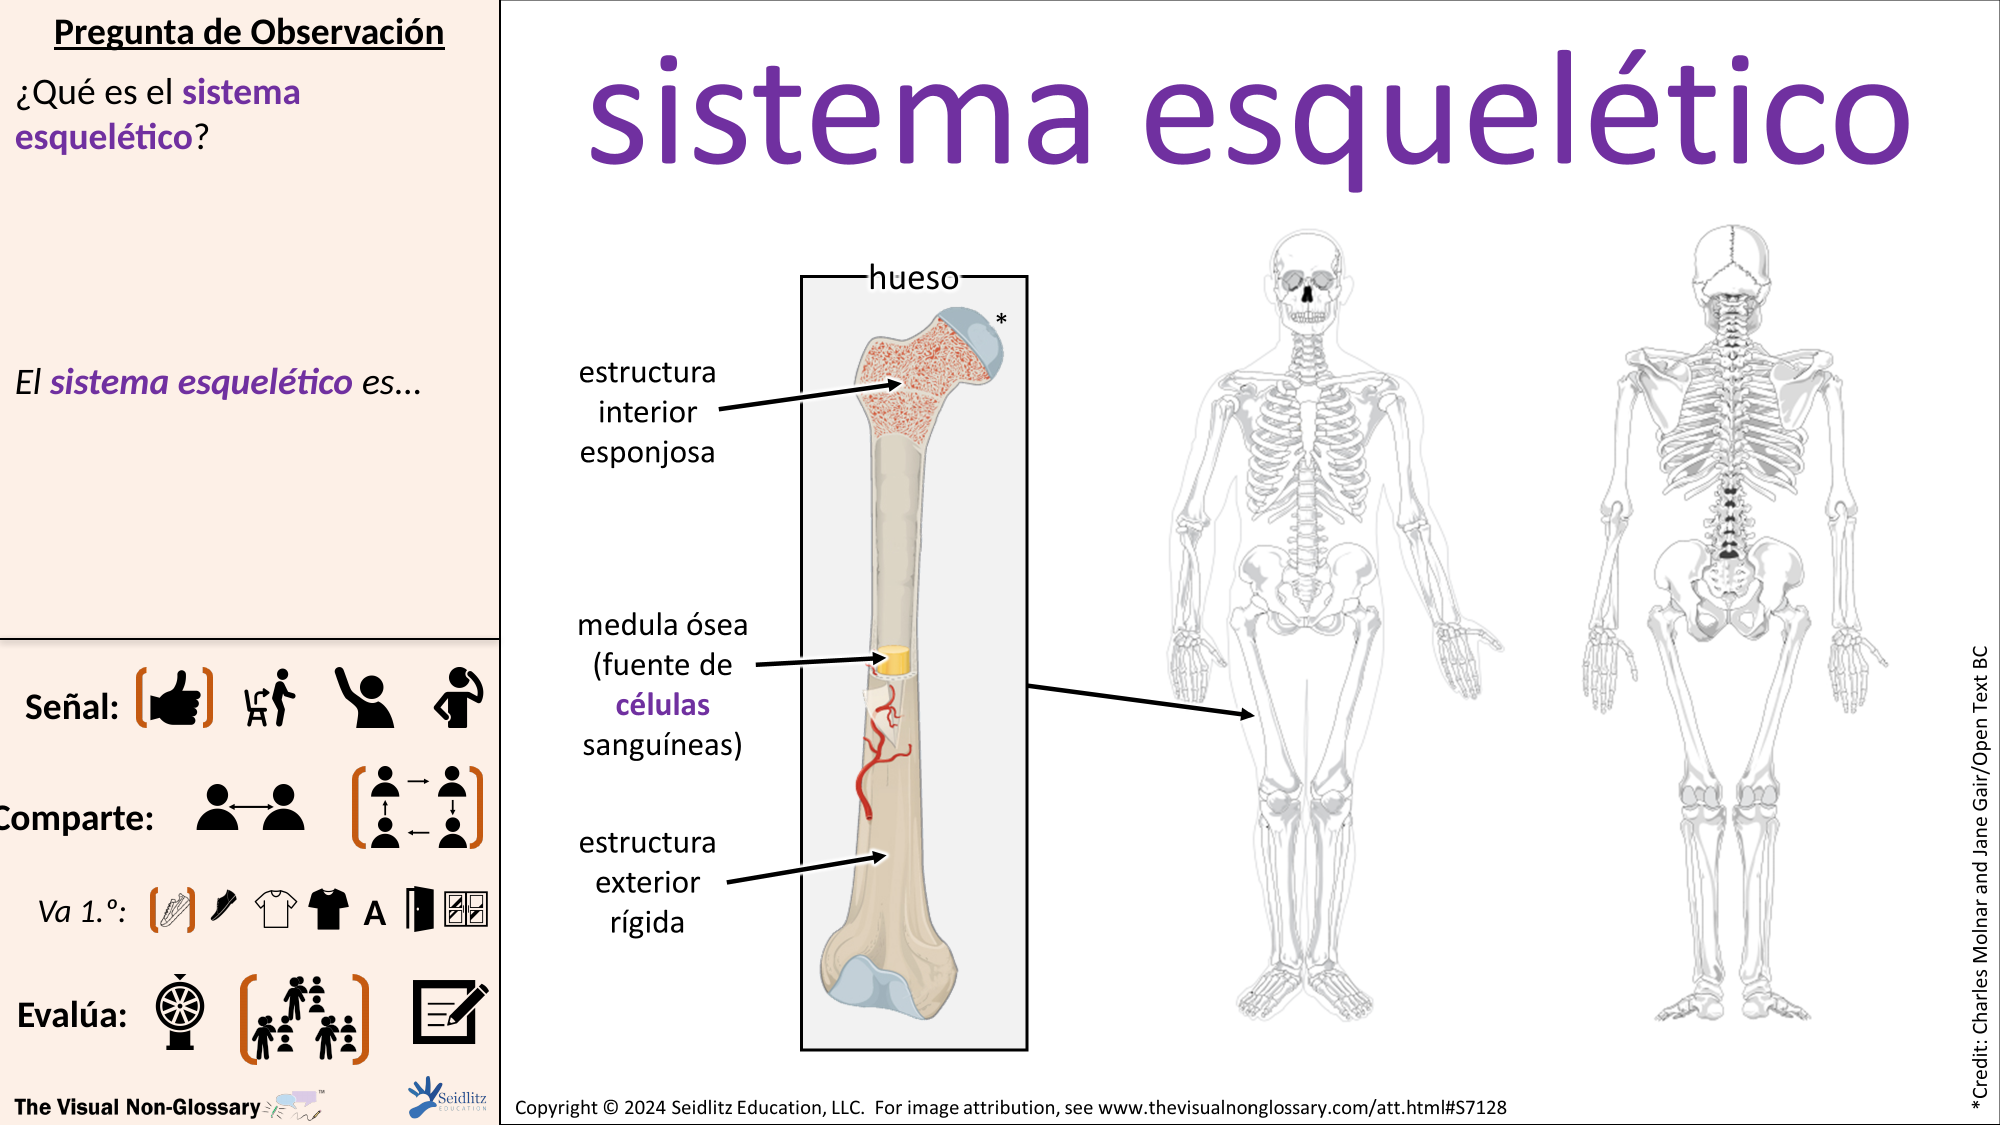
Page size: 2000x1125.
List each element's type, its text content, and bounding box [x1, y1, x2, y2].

picture [0, 1084, 328, 1125]
picture [403, 1073, 495, 1125]
text_box Comparte: [0, 785, 170, 846]
picture [194, 784, 307, 830]
picture [136, 667, 214, 728]
text_box A [348, 880, 402, 941]
text_box Señal: [10, 674, 135, 735]
picture [413, 974, 490, 1051]
picture [397, 886, 490, 932]
picture [202, 886, 241, 925]
picture [428, 667, 490, 728]
picture [305, 886, 352, 932]
picture [499, 0, 2000, 1125]
picture [253, 886, 299, 932]
picture [334, 667, 395, 728]
text_box Va 1.º: [22, 881, 143, 937]
picture [239, 974, 370, 1066]
picture [149, 886, 196, 934]
picture [352, 766, 484, 850]
text_box Pregunta de Observación [39, 0, 460, 59]
text_box ¿Qué es el sistema esquelético? [0, 59, 494, 165]
text_box Evalúa: [2, 982, 137, 1043]
picture [239, 667, 301, 728]
picture [142, 974, 218, 1051]
text_box El sistema esquelético es... [0, 349, 494, 410]
